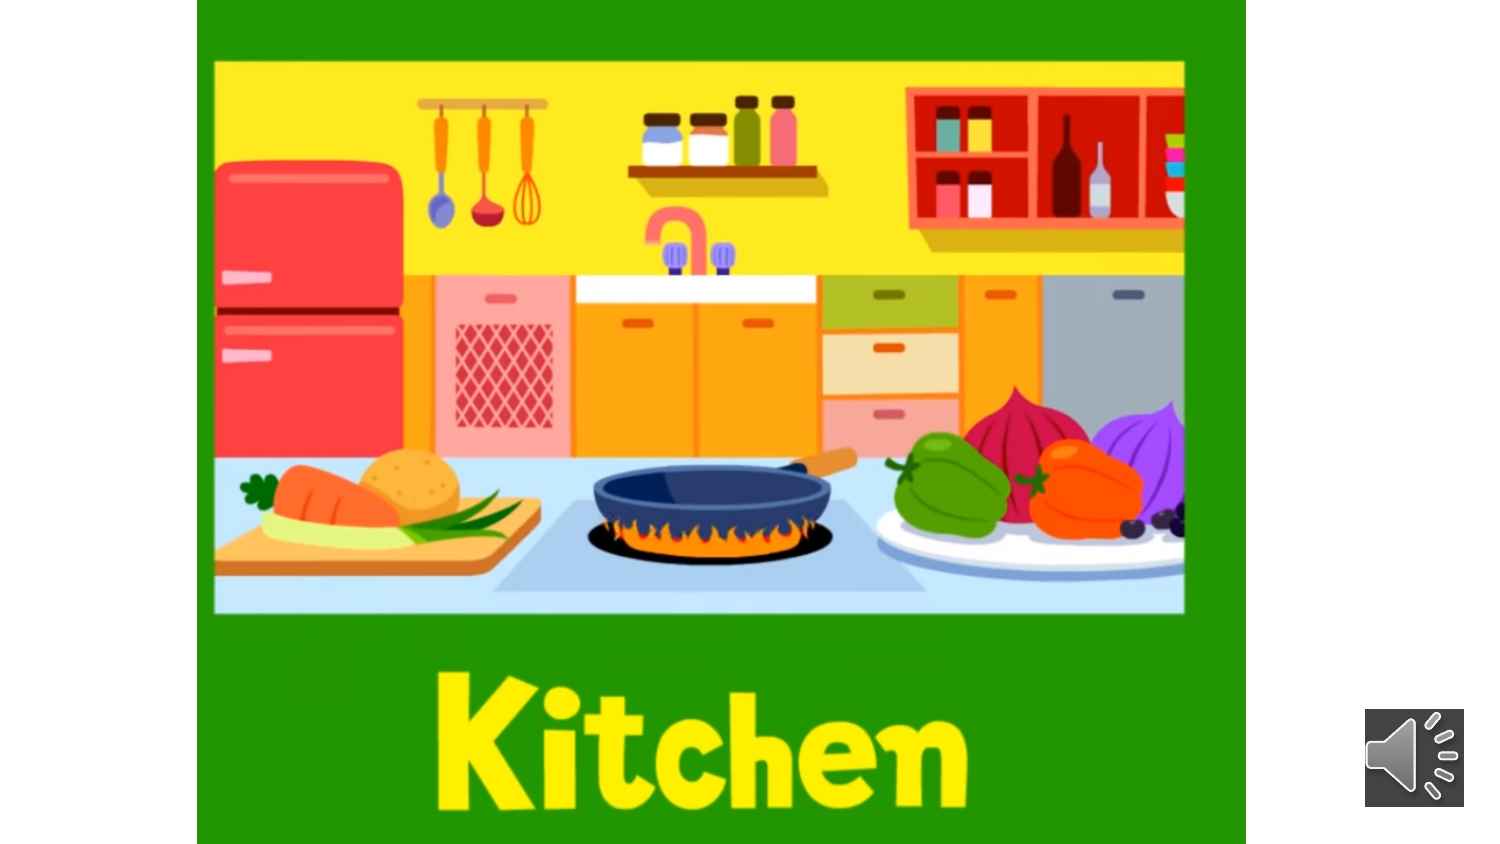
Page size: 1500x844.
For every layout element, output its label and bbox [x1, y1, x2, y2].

picture [196, 0, 1246, 844]
picture [1364, 708, 1465, 809]
